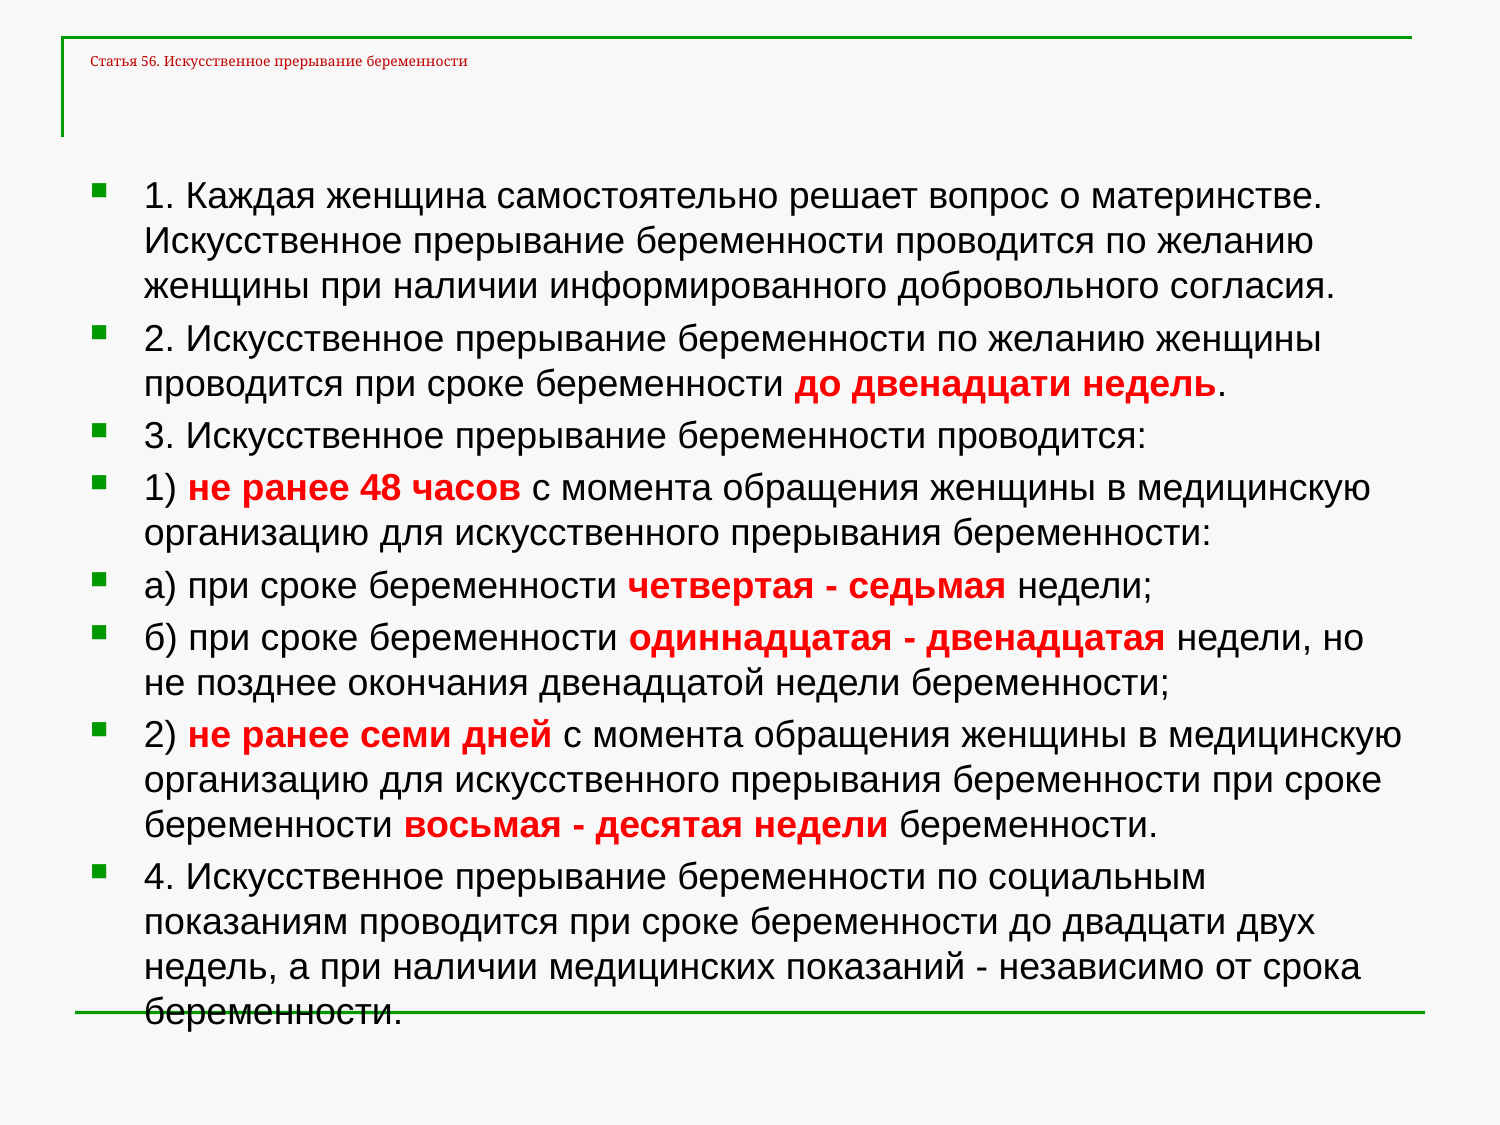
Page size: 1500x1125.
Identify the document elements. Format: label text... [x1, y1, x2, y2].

title Статья 56. Искусственное прерывание беременности [74, 44, 1426, 130]
list 1. Каждая женщина самостоятельно решает вопрос о материнстве. Искусственное прерывание беременности проводится по желанию женщины при наличии информированного добровольного согласия. 2. Искусственное прерывание беременности по желанию женщины проводится при сроке беременности до двенадцати недель. 3. Искусственное прерывание беременности проводится: 1) не ранее 48 часов с момента обращения женщины в медицинскую организацию для искусственного прерывания беременности: а) при сроке беременности четвертая - седьмая недели; б) при сроке беременности одиннадцатая - двенадцатая недели, но не позднее окончания двенадцатой недели беременности; 2) не ранее семи дней с момента обращения женщины в медицинскую организацию для искусственного прерывания беременности при сроке беременности восьмая - десятая недели беременности. 4. Искусственное прерывание беременности по социальным показаниям проводится при сроке беременности до двадцати двух недель, а при наличии медицинских показаний - независимо от срока беременности. [74, 163, 1426, 1125]
